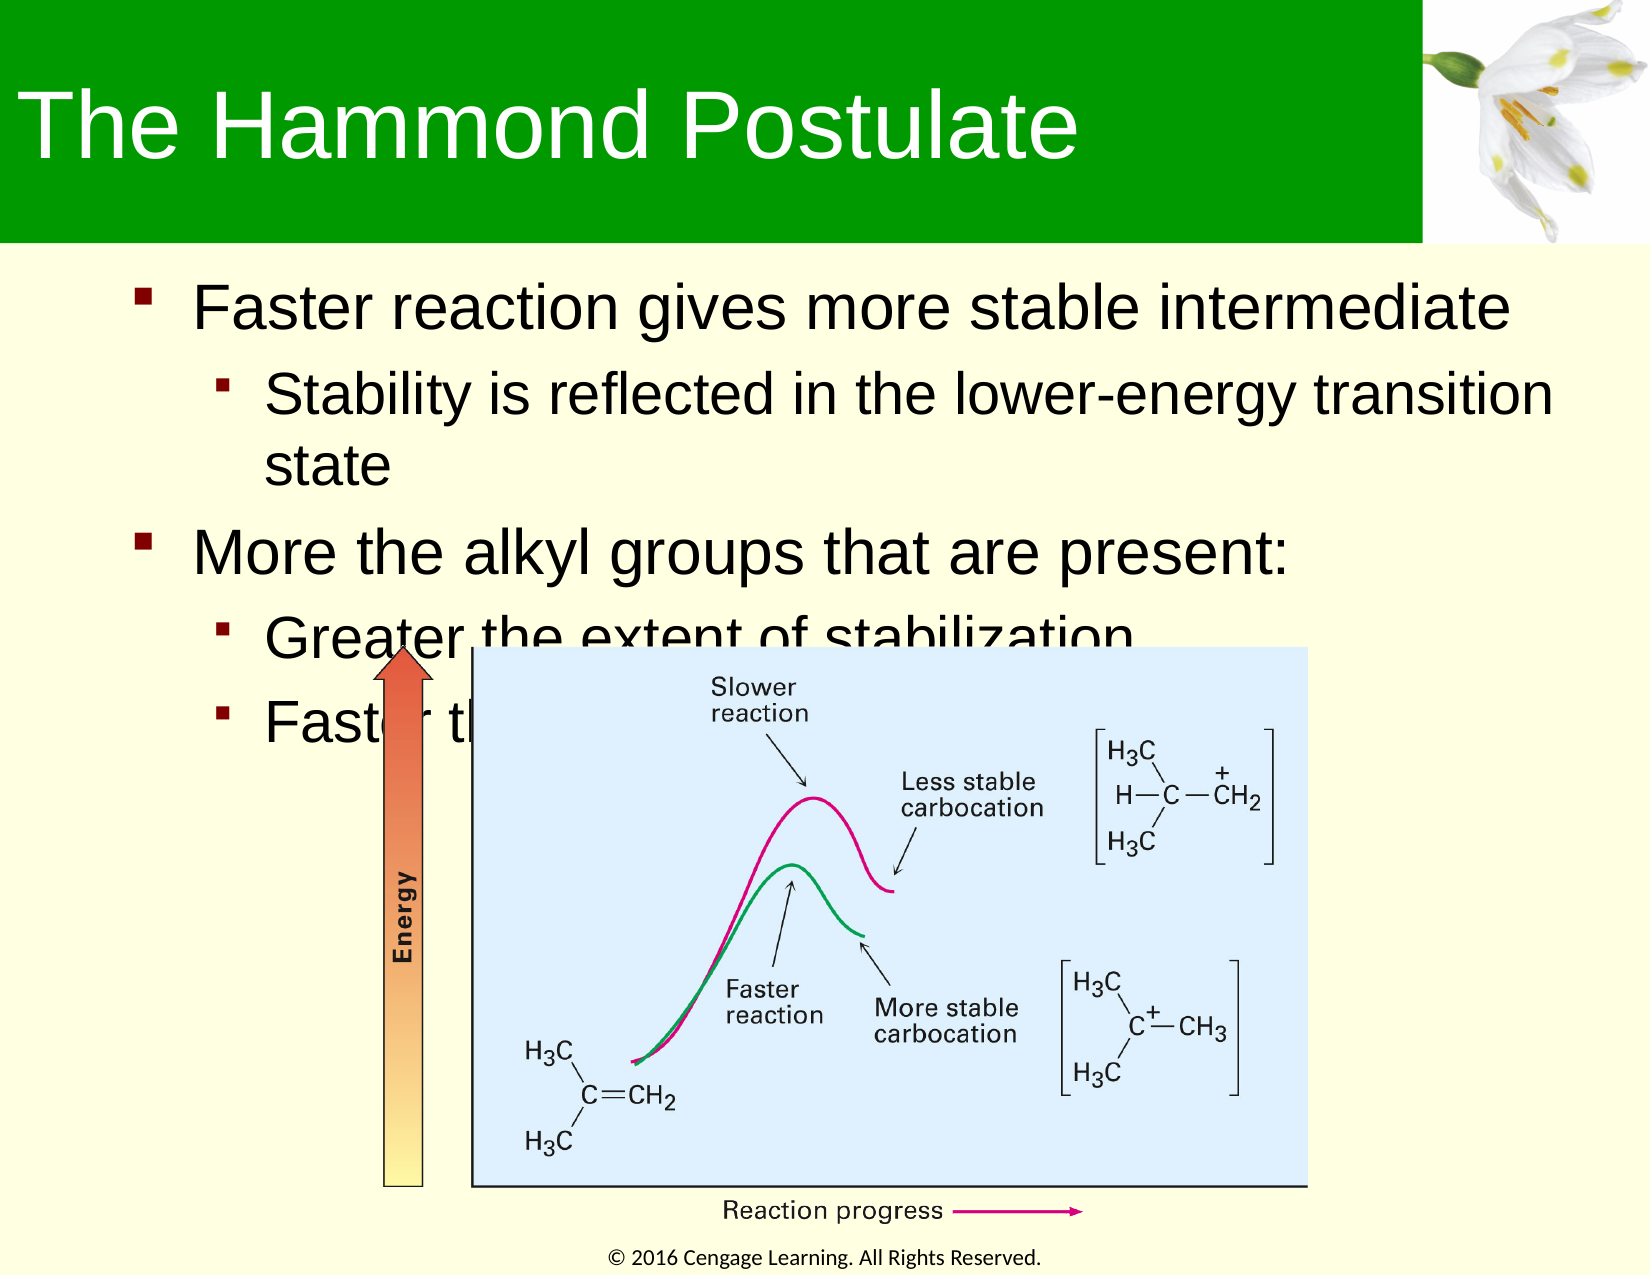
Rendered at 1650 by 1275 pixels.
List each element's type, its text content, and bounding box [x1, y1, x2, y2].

title The Hammond Postulate [0, 0, 1417, 241]
list Faster reaction gives more stable intermediate Stability is reflected in the lower-energy transition state More the alkyl groups that are present: Greater the extent of stabilization Faster the transition state forms [113, 257, 1595, 1207]
picture [1422, 0, 1650, 244]
picture [372, 645, 1308, 1226]
